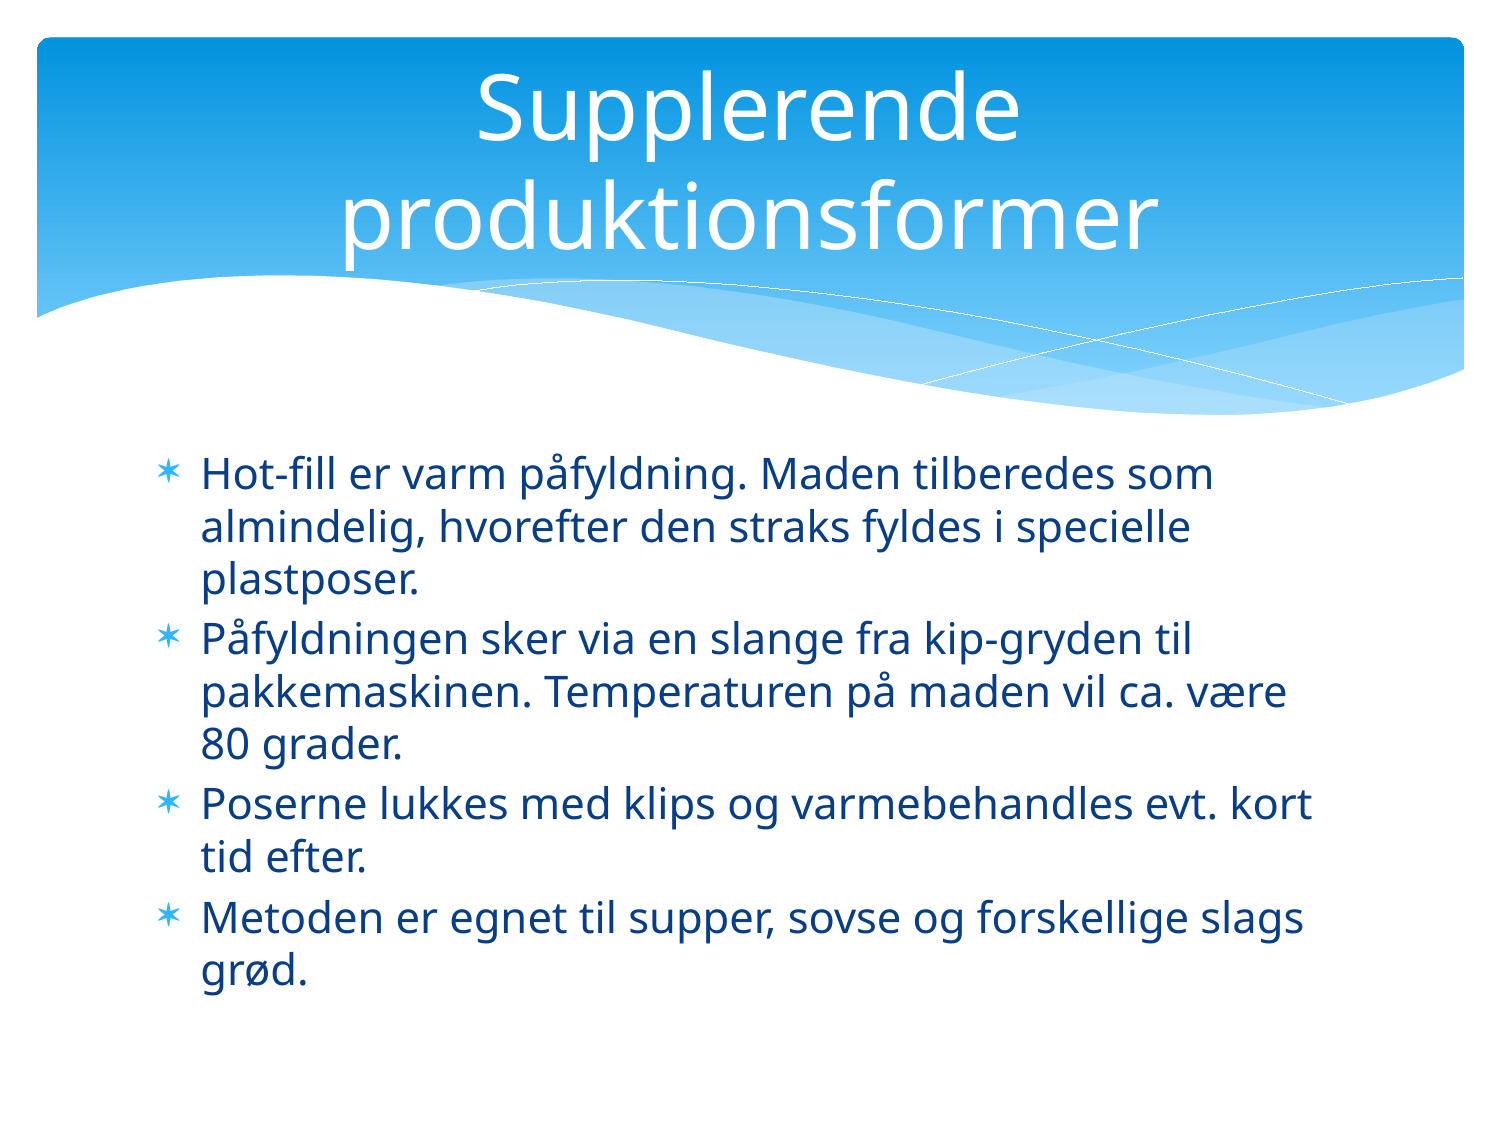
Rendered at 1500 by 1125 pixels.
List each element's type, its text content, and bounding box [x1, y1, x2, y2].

title Supplerende produktionsformer [75, 55, 1425, 261]
list Hot-fill er varm påfyldning. Maden tilberedes som almindelig, hvorefter den straks fyldes i specielle plastposer. Påfyldningen sker via en slange fra kip-gryden til pakkemaskinen. Temperaturen på maden vil ca. være 80 grader. Poserne lukkes med klips og varmebehandles evt. kort tid efter. Metoden er egnet til supper, sovse og forskellige slags grød. [143, 438, 1359, 1005]
